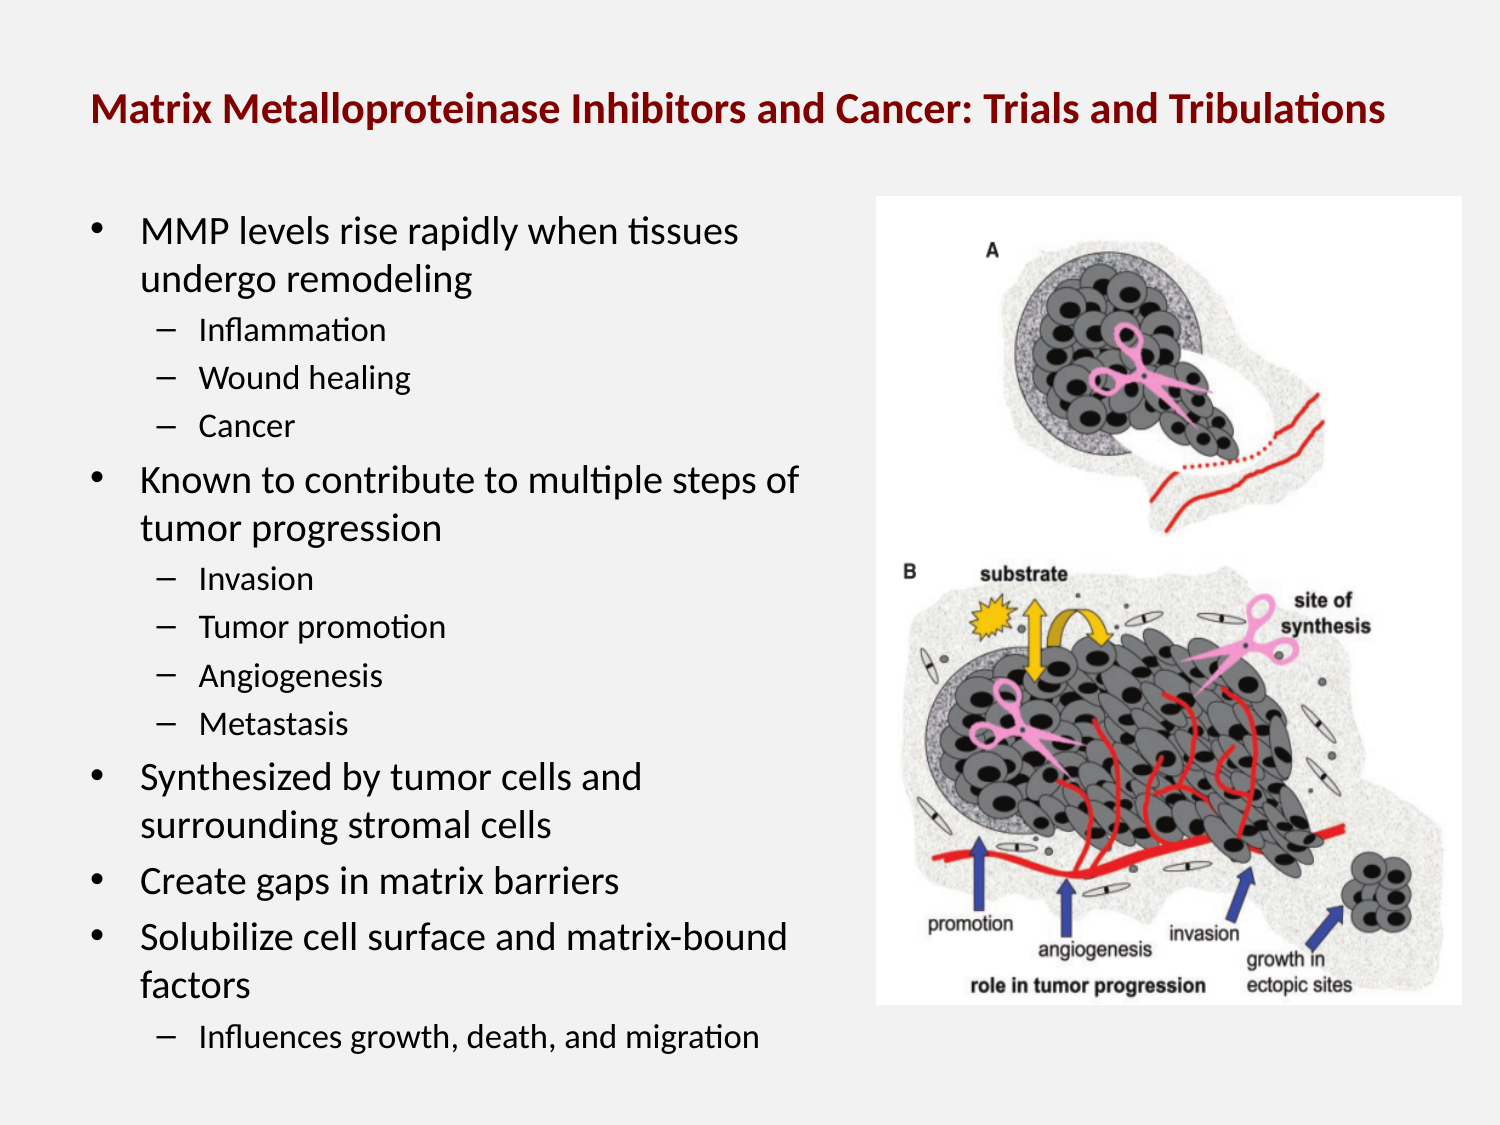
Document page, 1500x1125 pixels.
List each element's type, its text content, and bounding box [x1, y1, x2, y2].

title Matrix Metalloproteinase Inhibitors and Cancer: Trials and Tribulations [75, 45, 1425, 167]
list MMP levels rise rapidly when tissues undergo remodeling Inflammation Wound healing Cancer Known to contribute to multiple steps of tumor progression Invasion Tumor promotion Angiogenesis Metastasis Synthesized by tumor cells and surrounding stromal cells Create gaps in matrix barriers Solubilize cell surface and matrix-bound factors Influences growth, death, and migration [75, 196, 858, 1072]
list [837, 196, 1500, 1006]
